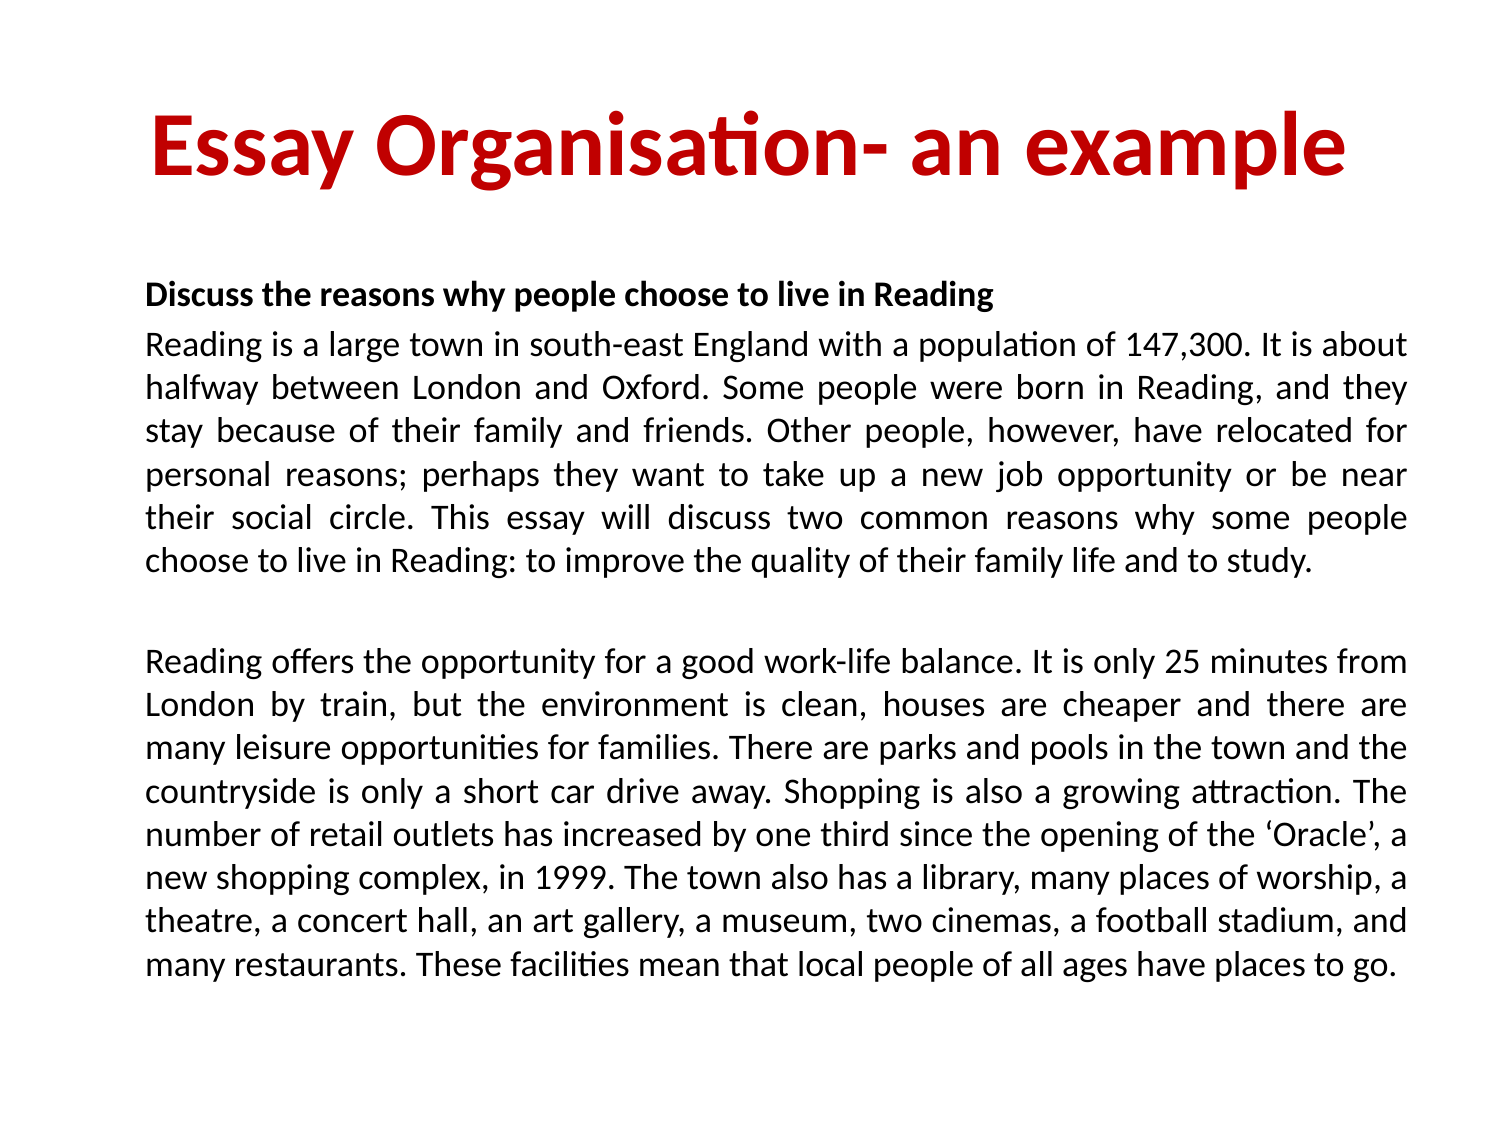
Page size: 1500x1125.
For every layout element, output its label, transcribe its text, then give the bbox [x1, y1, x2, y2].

title Essay Organisation- an example [75, 45, 1425, 233]
list Discuss the reasons why people choose to live in Reading Reading is a large town in south-east England with a population of 147,300. It is about halfway between London and Oxford. Some people were born in Reading, and they stay because of their family and friends. Other people, however, have relocated for personal reasons; perhaps they want to take up a new job opportunity or be near their social circle. This essay will discuss two common reasons why some people choose to live in Reading: to improve the quality of their family life and to study. Reading offers the opportunity for a good work-life balance. It is only 25 minutes from London by train, but the environment is clean, houses are cheaper and there are many leisure opportunities for families. There are parks and pools in the town and the countryside is only a short car drive away. Shopping is also a growing attraction. The number of retail outlets has increased by one third since the opening of the ‘Oracle’, a new shopping complex, in 1999. The town also has a library, many places of worship, a theatre, a concert hall, an art gallery, a museum, two cinemas, a football stadium, and many restaurants. These facilities mean that local people of all ages have places to go. [75, 262, 1425, 1005]
